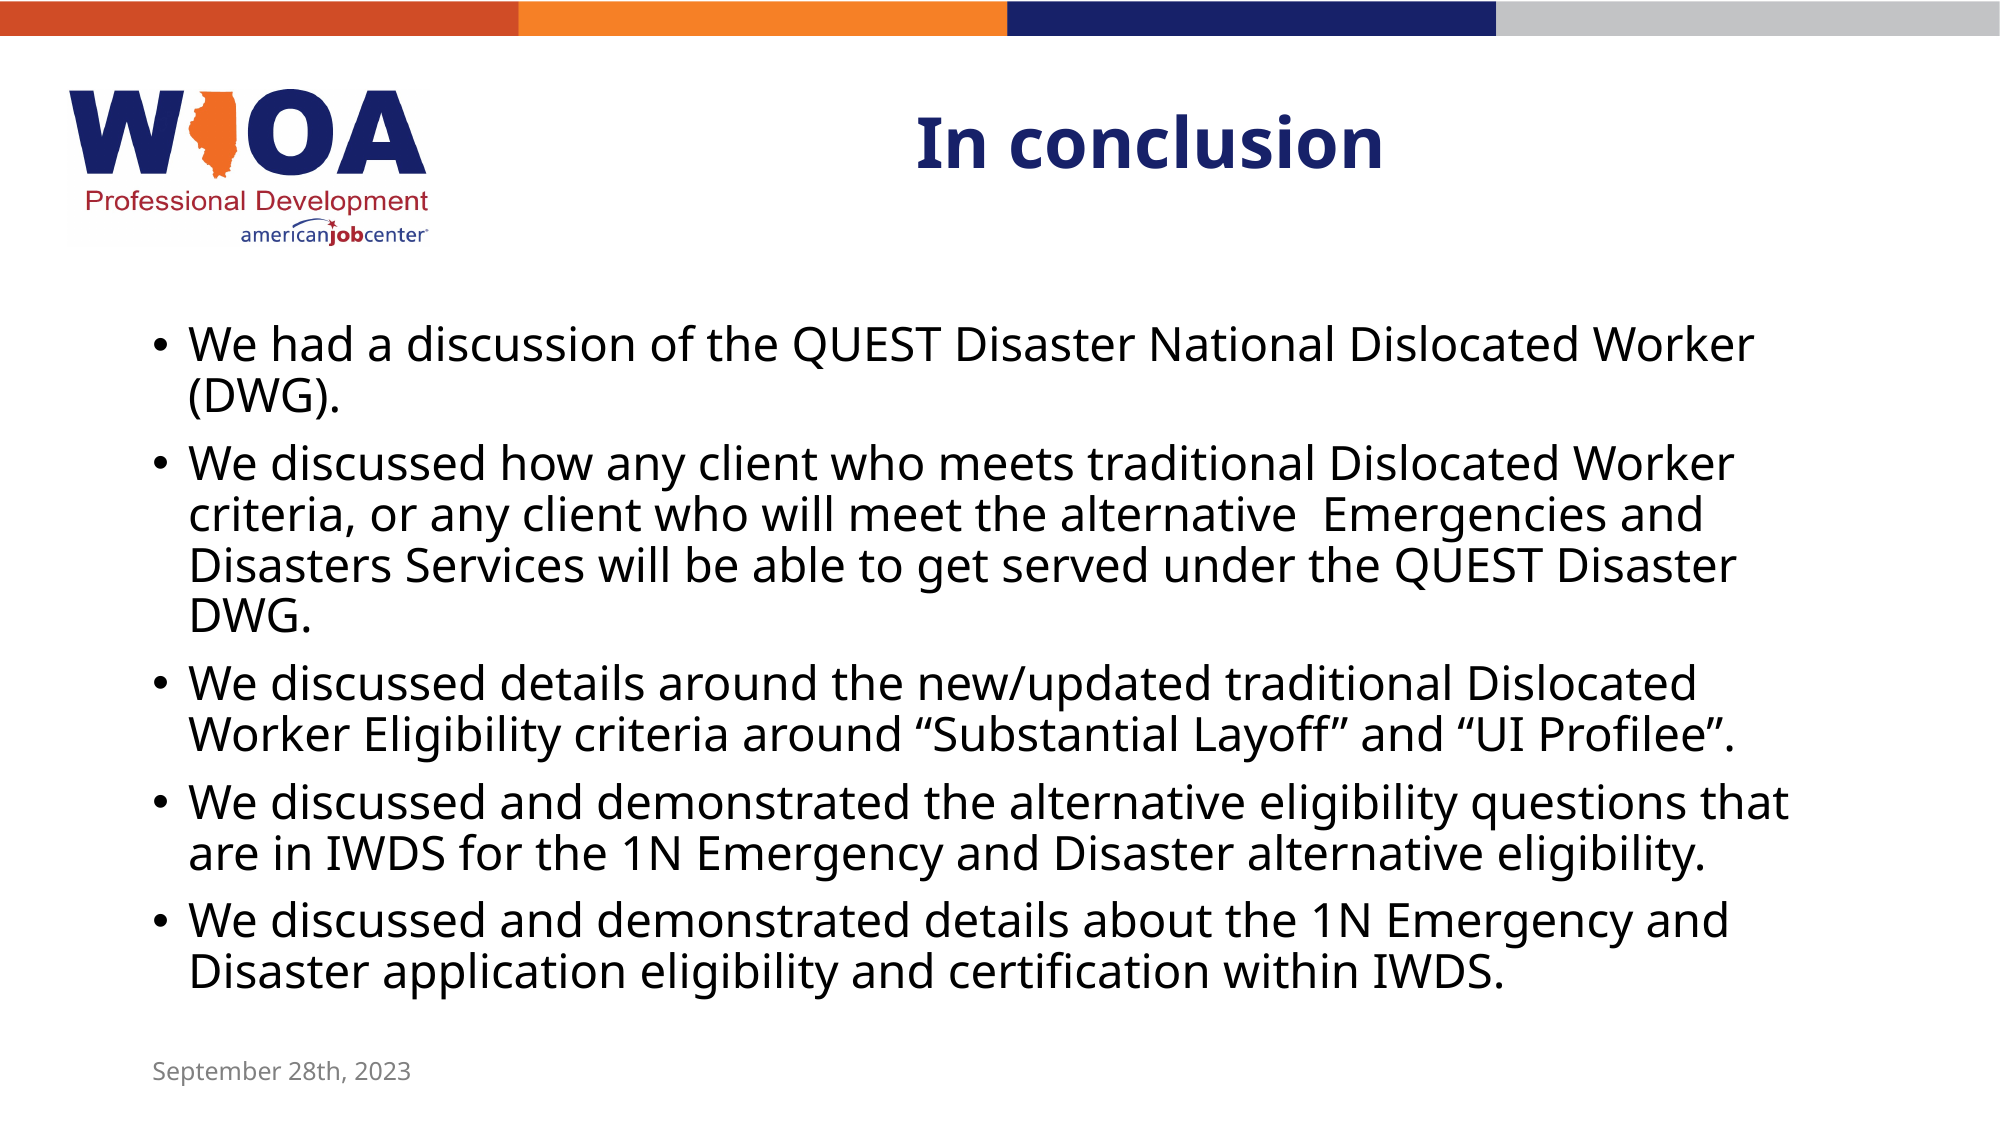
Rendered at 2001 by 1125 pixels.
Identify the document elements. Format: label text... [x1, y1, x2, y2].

title In conclusion [526, 100, 1777, 193]
list We had a discussion of the QUEST Disaster National Dislocated Worker (DWG). We discussed how any client who meets traditional Dislocated Worker criteria, or any client who will meet the alternative Emergencies and Disasters Services will be able to get served under the QUEST Disaster DWG. We discussed details around the new/updated traditional Dislocated Worker Eligibility criteria around “Substantial Layoff” and “UI Profilee”. We discussed and demonstrated the alternative eligibility questions that are in IWDS for the 1N Emergency and Disaster alternative eligibility. We discussed and demonstrated details about the 1N Emergency and Disaster application eligibility and certification within IWDS. [137, 313, 1863, 1014]
picture [0, 0, 2000, 1125]
footer September 28th, 2023 [137, 1042, 1338, 1103]
